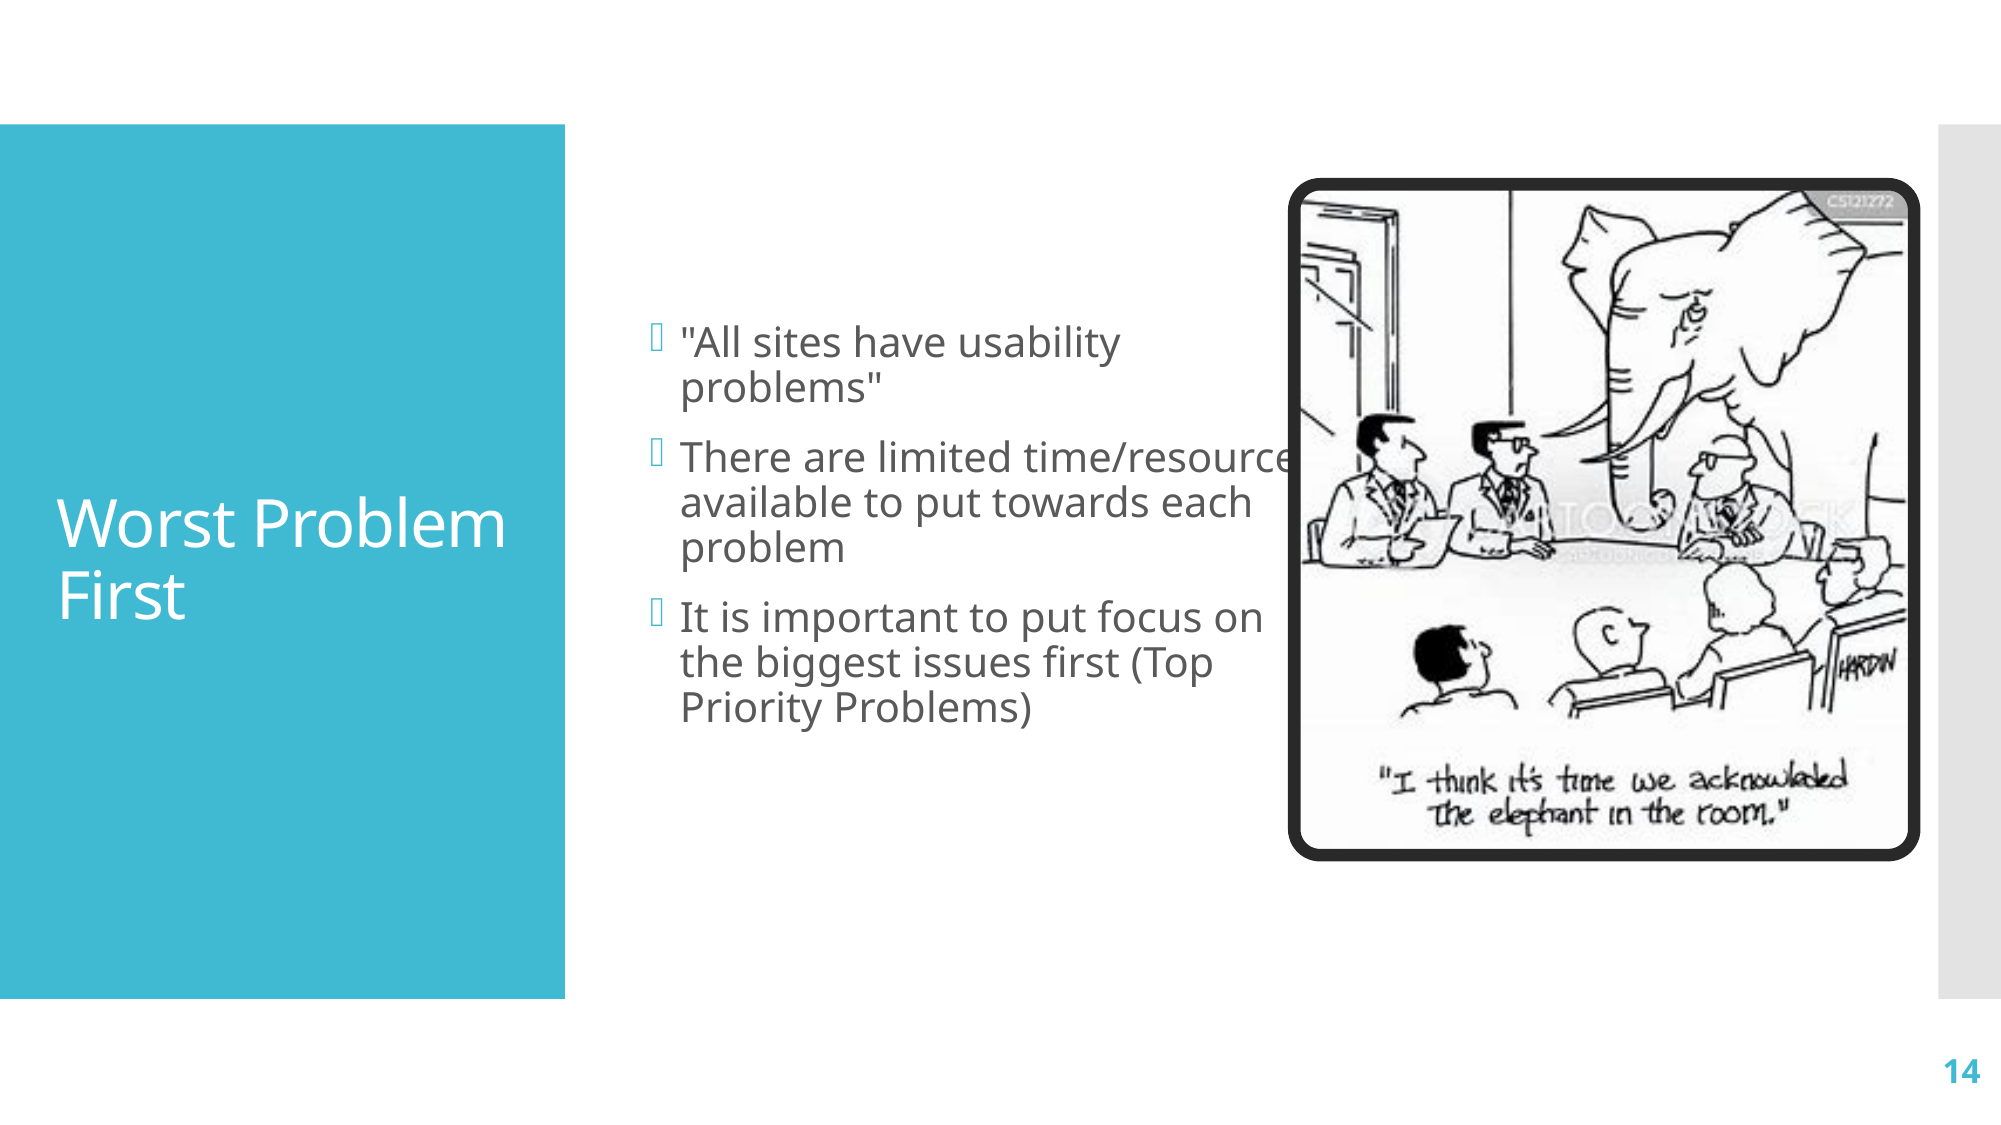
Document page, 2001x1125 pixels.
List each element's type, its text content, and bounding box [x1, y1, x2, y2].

picture [1293, 183, 1915, 856]
title Worst Problem First [41, 184, 525, 940]
list "All sites have usability problems" There are limited time/resources available to put towards each problem It is important to put focus on the biggest issues first (Top Priority Problems) [634, 141, 1349, 982]
slide_number 14 [1744, 1042, 1996, 1103]
